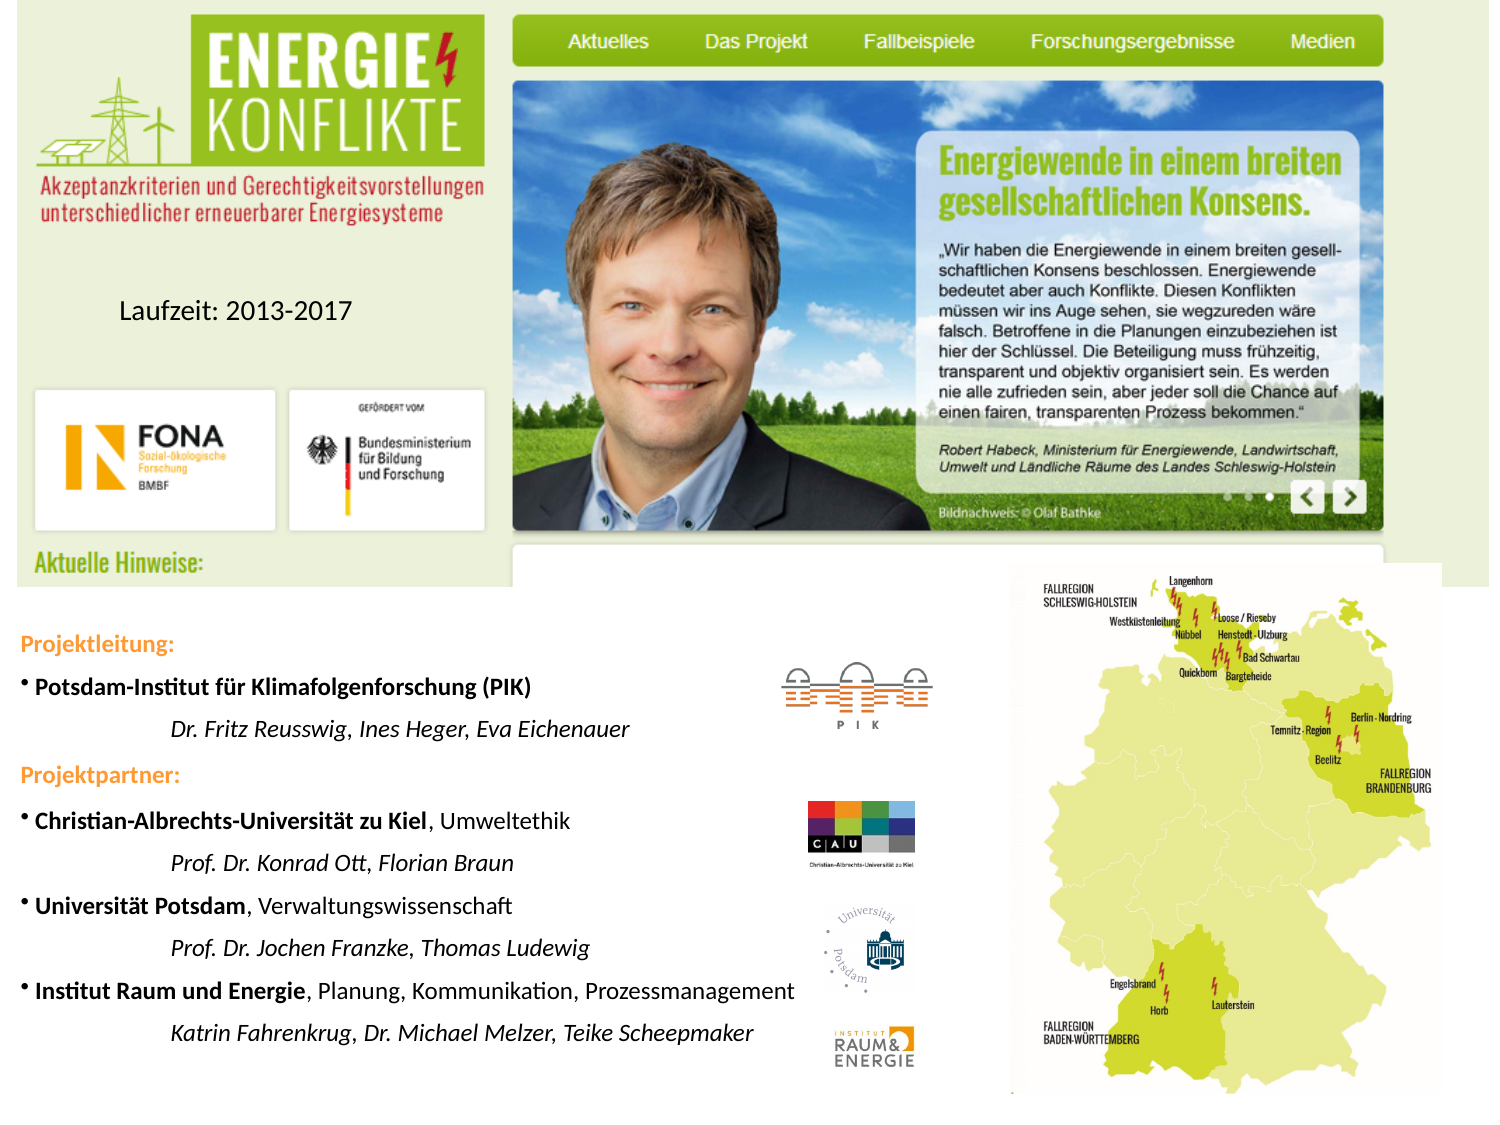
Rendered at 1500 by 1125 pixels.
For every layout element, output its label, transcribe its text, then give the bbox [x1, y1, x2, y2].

picture [17, 0, 1489, 1095]
picture [781, 662, 943, 730]
picture [818, 899, 915, 997]
picture [833, 1022, 917, 1070]
picture [808, 800, 915, 869]
text_box Projektleitung: Potsdam-Institut für Klimafolgenforschung (PIK) Dr. Fritz Reusswig, Ines Heger, Eva Eichenauer Projektpartner: Christian-Albrechts-Universität zu Kiel, Umweltethik Prof. Dr. Konrad Ott, Florian Braun Universität Potsdam, Verwaltungswissenschaft Prof. Dr. Jochen Franzke, Thomas Ludewig Institut Raum und Energie, Planung, Kommunikation, Prozessmanagement Katrin Fahrenkrug, Dr. Michael Melzer, Teike Scheepmaker [5, 620, 1004, 1055]
